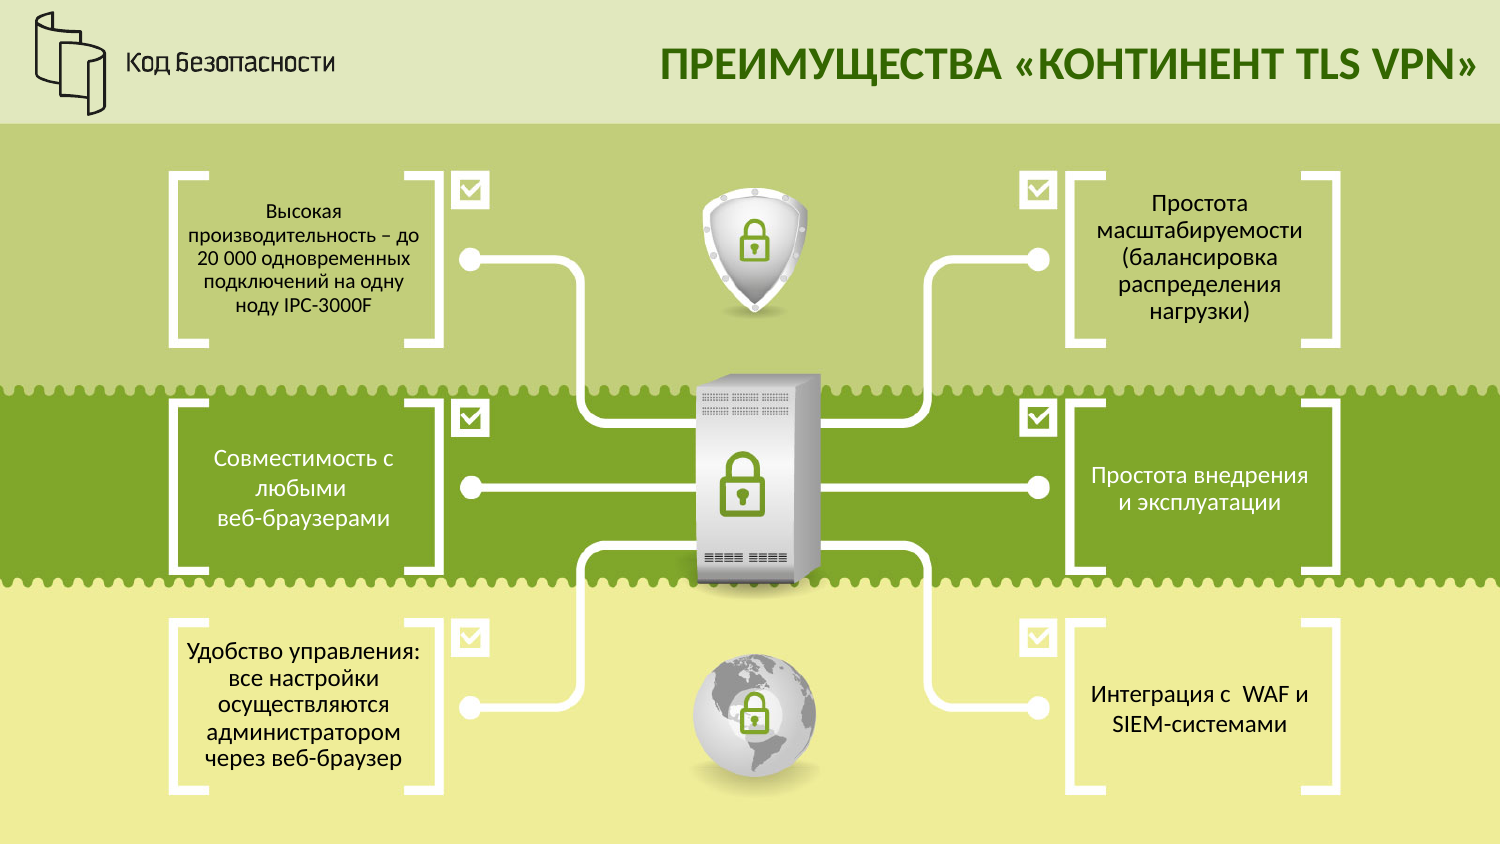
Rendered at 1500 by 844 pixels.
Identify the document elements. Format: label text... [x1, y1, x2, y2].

text_box Интеграция с WAF и SIEM-системами [1071, 632, 1329, 783]
text_box Высокая производительность – до 20 000 одновременных подключений на одну ноду IPC-3000F [175, 182, 433, 335]
text_box Совместимость с любыми веб-браузерами [175, 408, 433, 564]
text_box Простота внедрения и эксплуатации [1071, 408, 1329, 569]
picture [0, 0, 1500, 844]
text_box Простота масштабируемости (балансировка распределения нагрузки) [1071, 182, 1329, 333]
title ПРЕИМУЩЕСТВА «КОНТИНЕНТ TLS VPN» [371, 12, 1496, 116]
text_box Удобство управления: все настройки осуществляются администратором через веб-браузер [175, 632, 433, 783]
